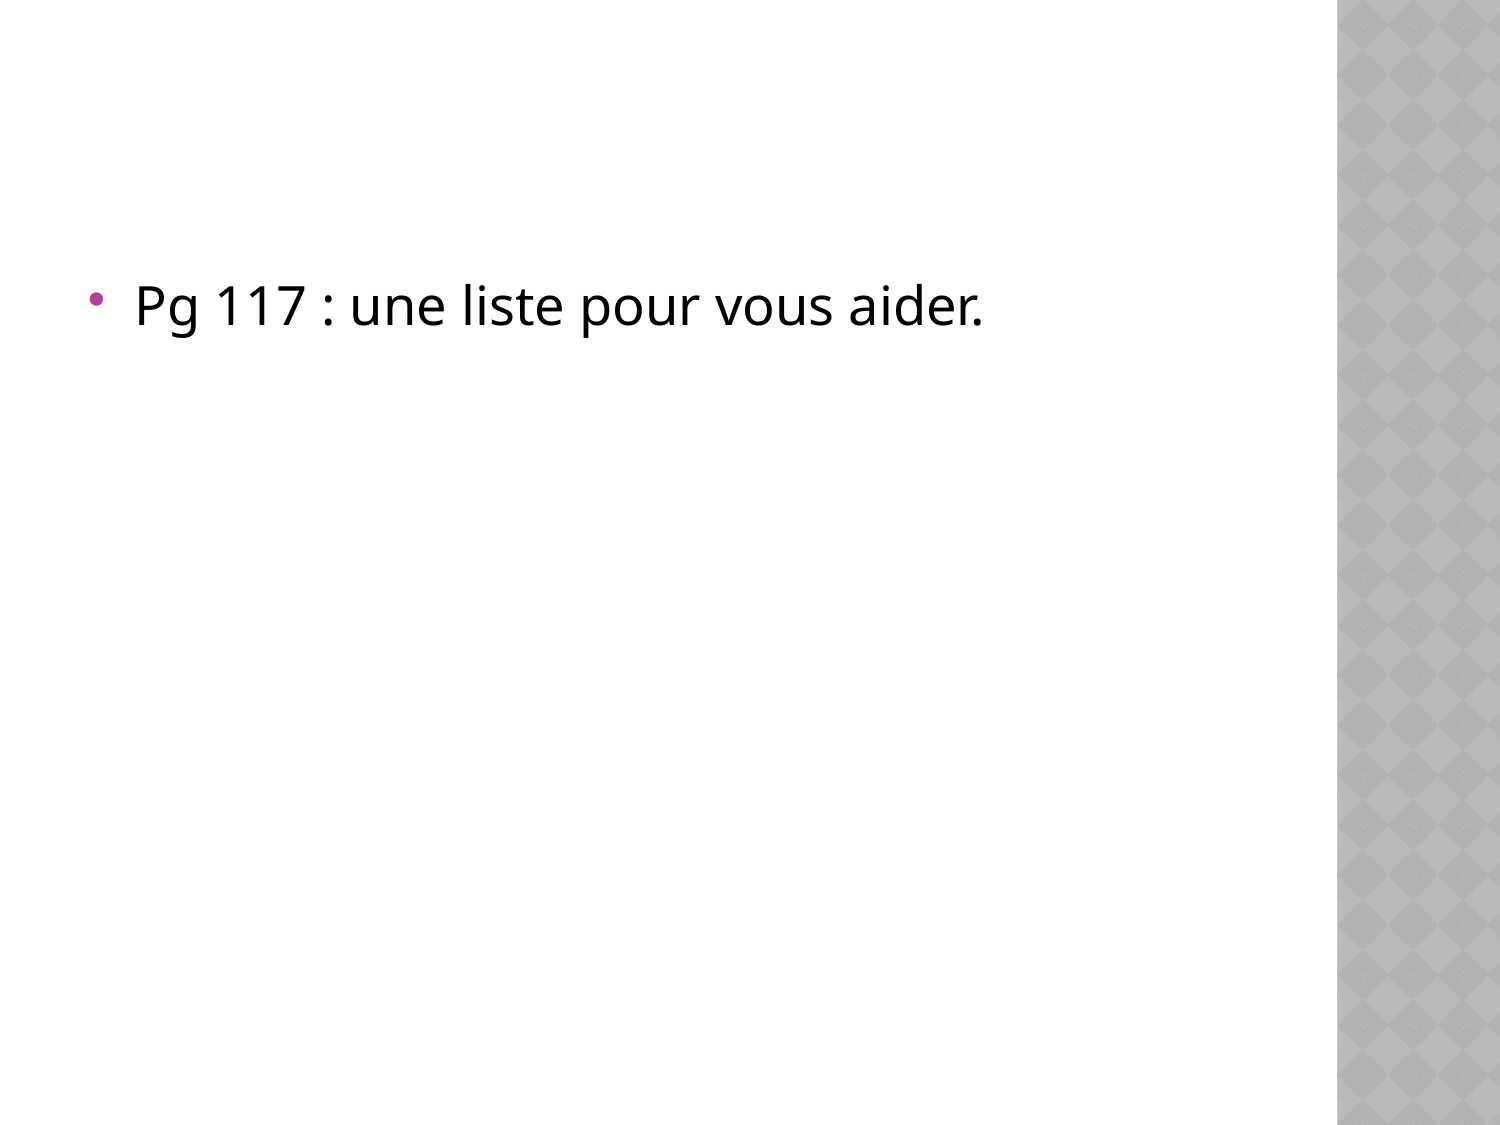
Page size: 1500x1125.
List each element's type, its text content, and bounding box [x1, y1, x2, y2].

list Pg 117 : une liste pour vous aider. [75, 264, 1263, 1059]
